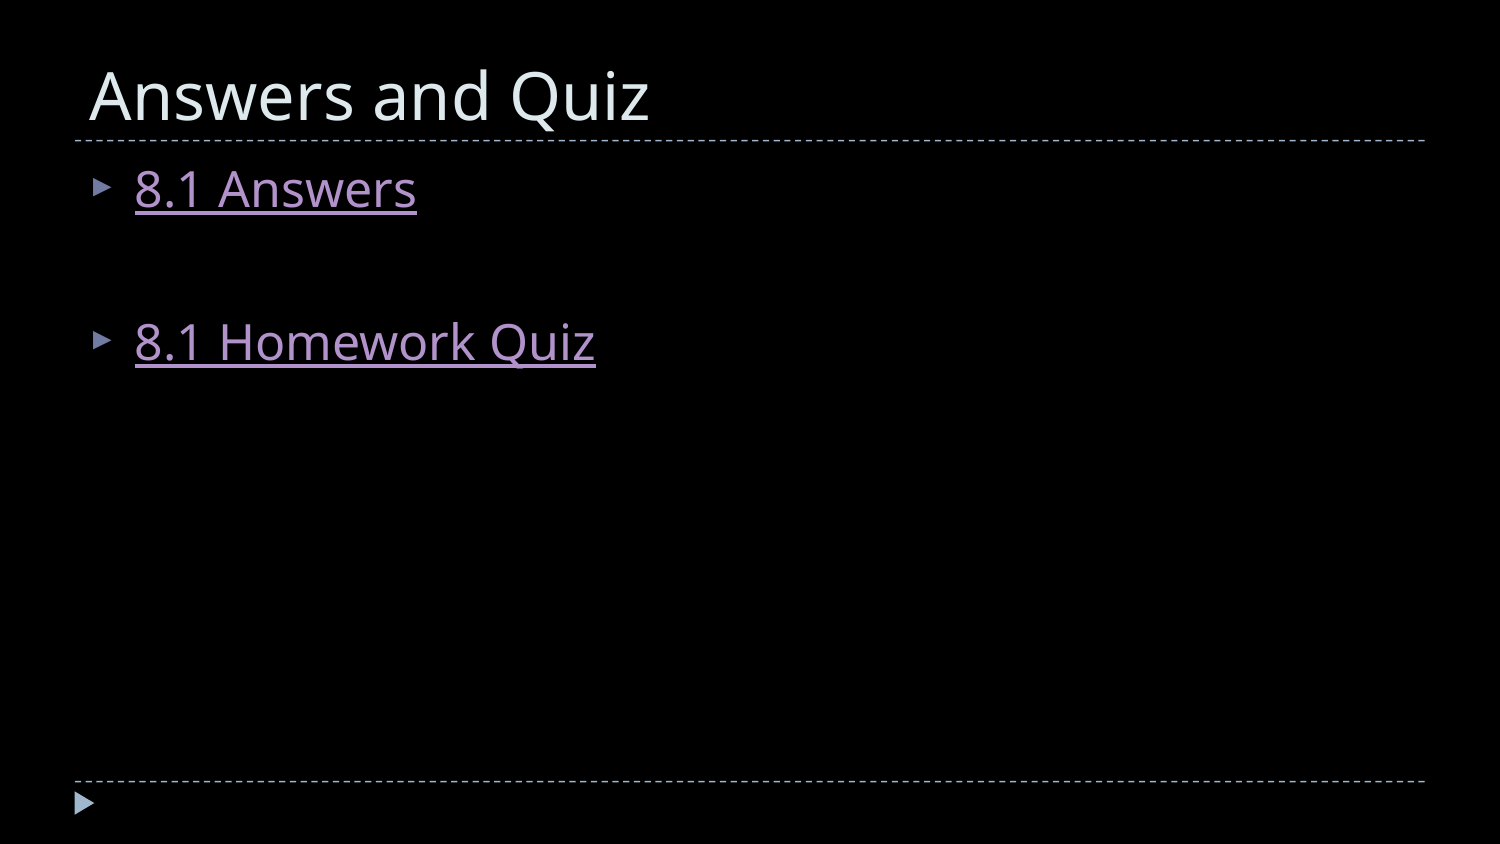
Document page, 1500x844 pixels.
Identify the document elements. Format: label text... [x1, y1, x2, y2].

list 8.1 Answers 8.1 Homework Quiz [75, 150, 1425, 758]
title Answers and Quiz [75, 18, 1425, 141]
